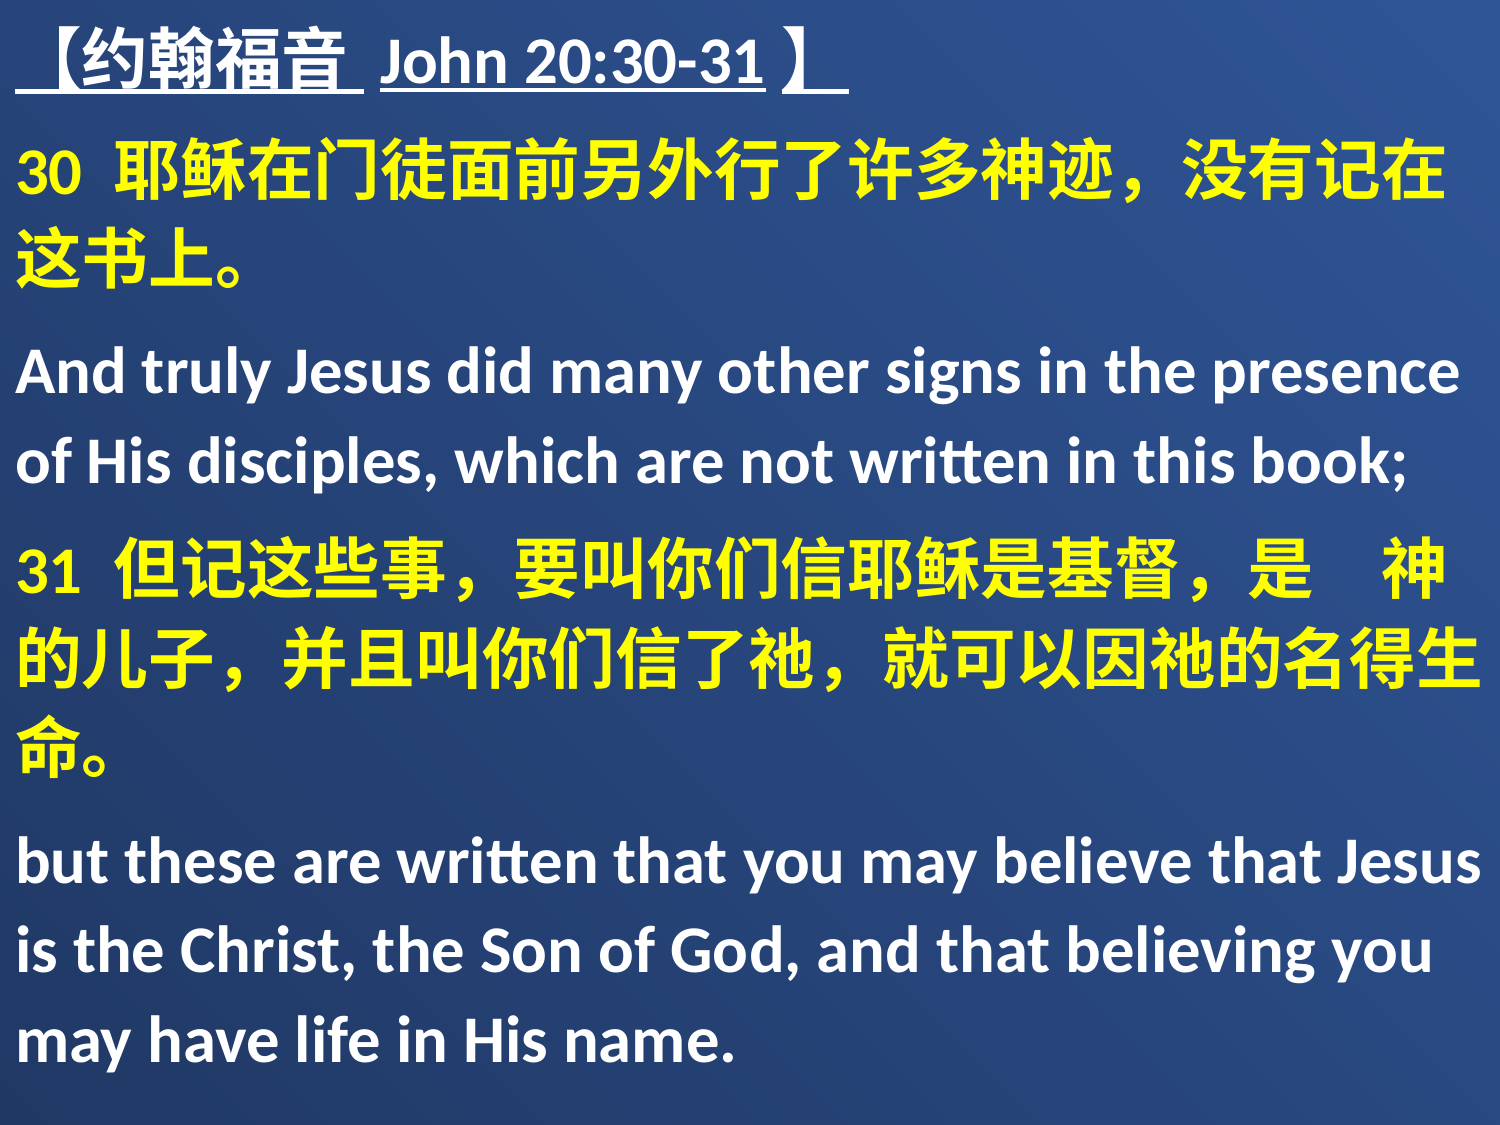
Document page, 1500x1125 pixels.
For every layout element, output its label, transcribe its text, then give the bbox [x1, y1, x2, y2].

subtitle 【约翰福音 John 20:30-31】 30 耶稣在门徒面前另外行了许多神迹，没有记在这书上。 And truly Jesus did many other signs in the presence of His disciples, which are not written in this book; 31 但记这些事，要叫你们信耶稣是基督，是 神的儿子，并且叫你们信了祂，就可以因祂的名得生命。 but these are written that you may believe that Jesus is the Christ, the Son of God, and that believing you may have life in His name. [0, 0, 1500, 1125]
